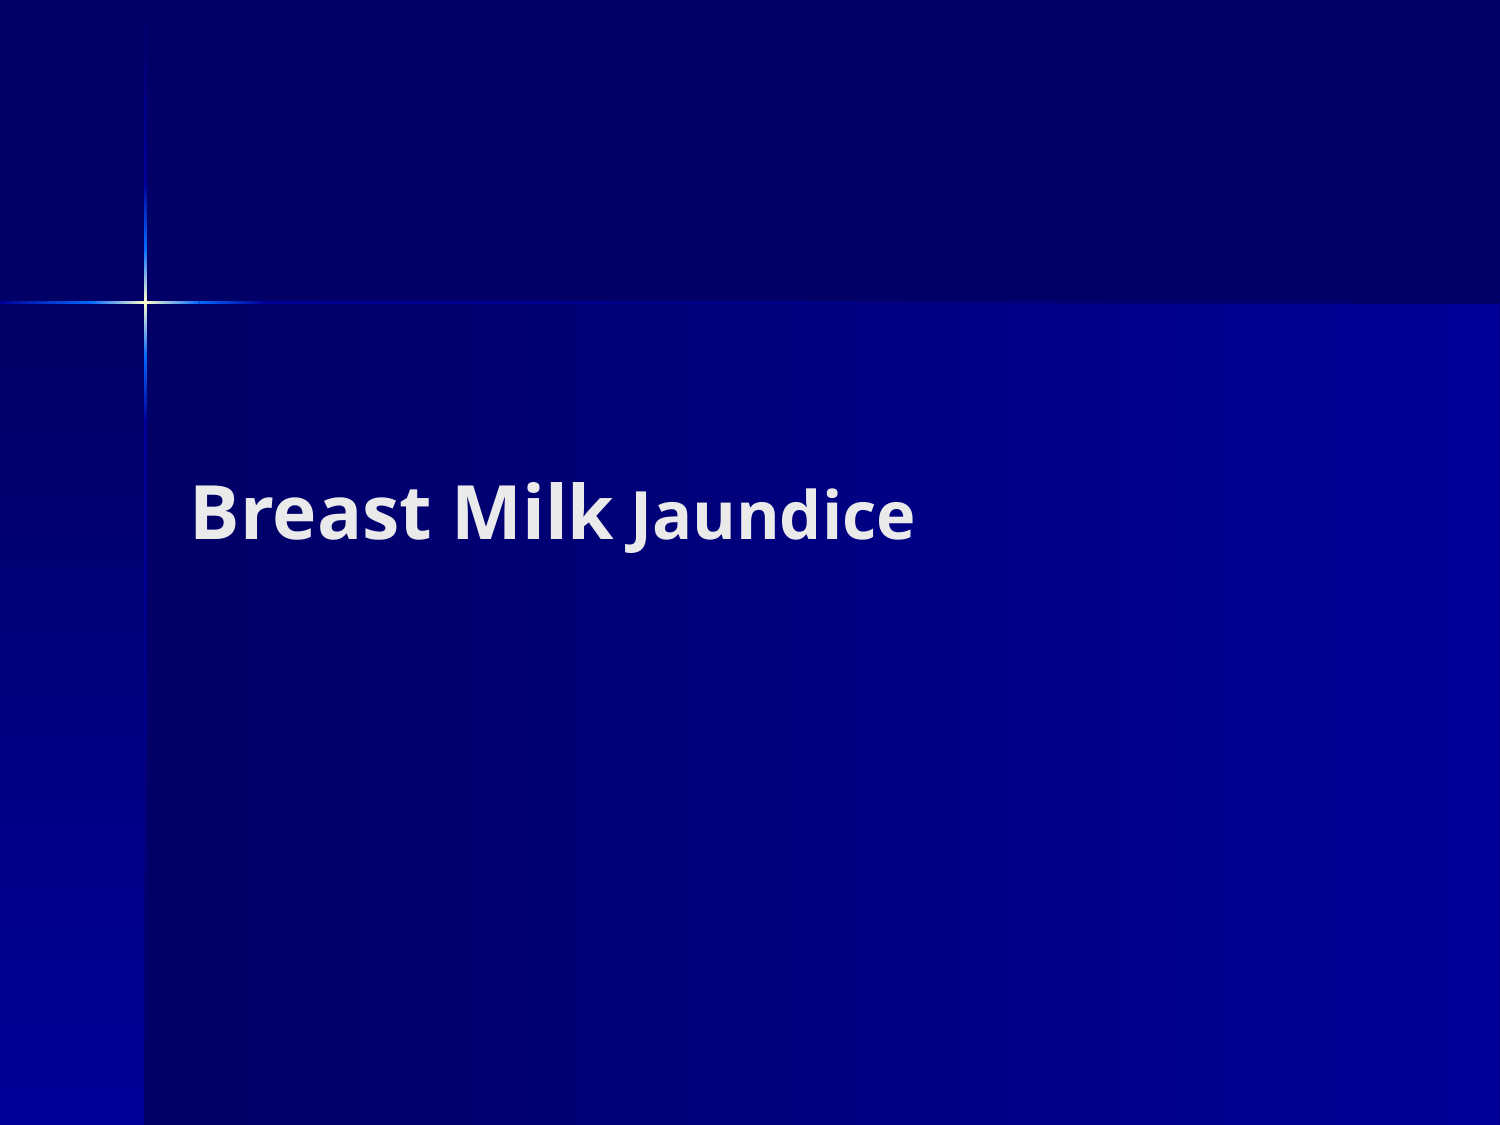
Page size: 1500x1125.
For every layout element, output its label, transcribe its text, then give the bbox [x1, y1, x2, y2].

title Breast Milk Jaundice [174, 327, 1338, 563]
